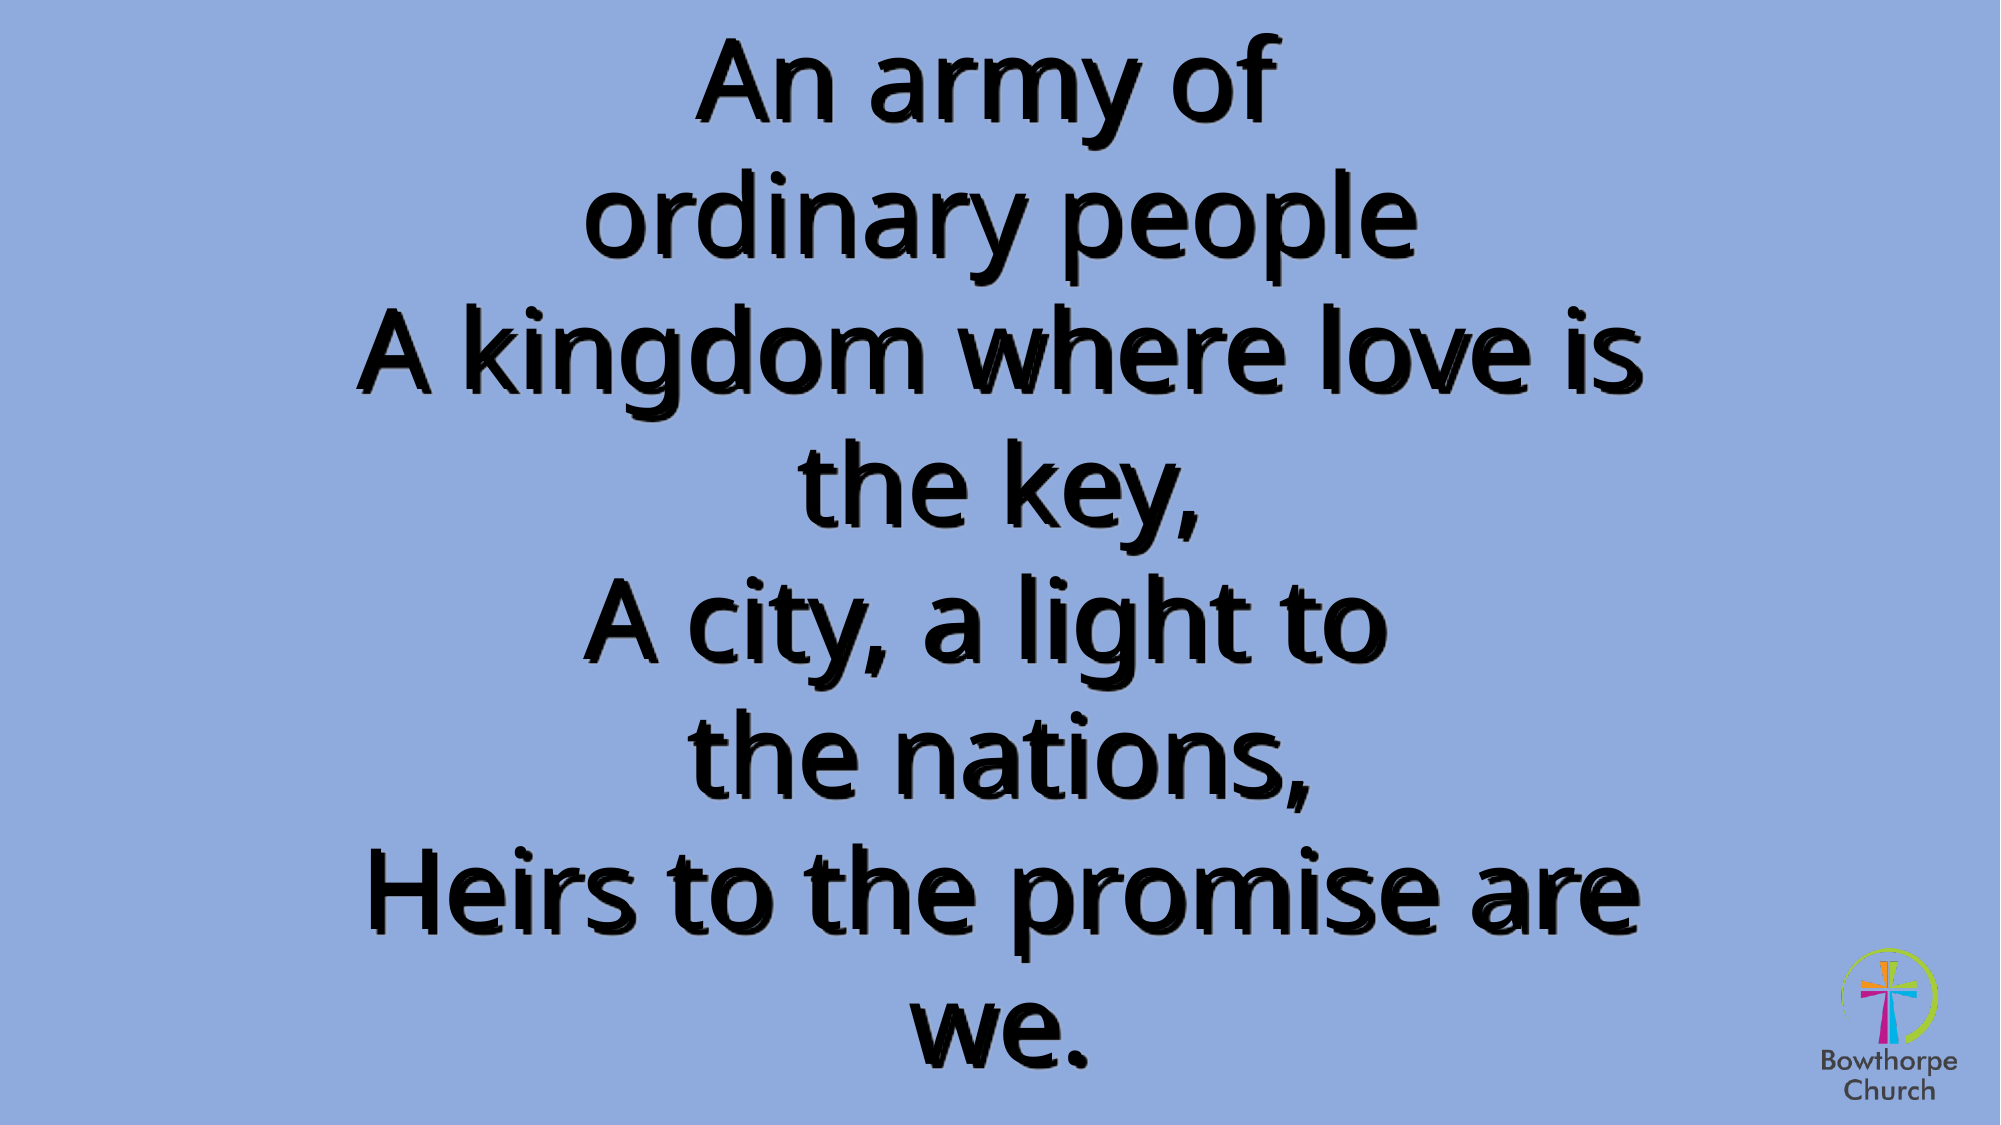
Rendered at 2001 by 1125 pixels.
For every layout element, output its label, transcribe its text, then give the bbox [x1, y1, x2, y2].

picture [1822, 948, 1957, 1100]
text_box An army of ordinary people A kingdom where love is the key, A city, a light to the nations, Heirs to the promise are we. [249, 0, 1750, 1125]
